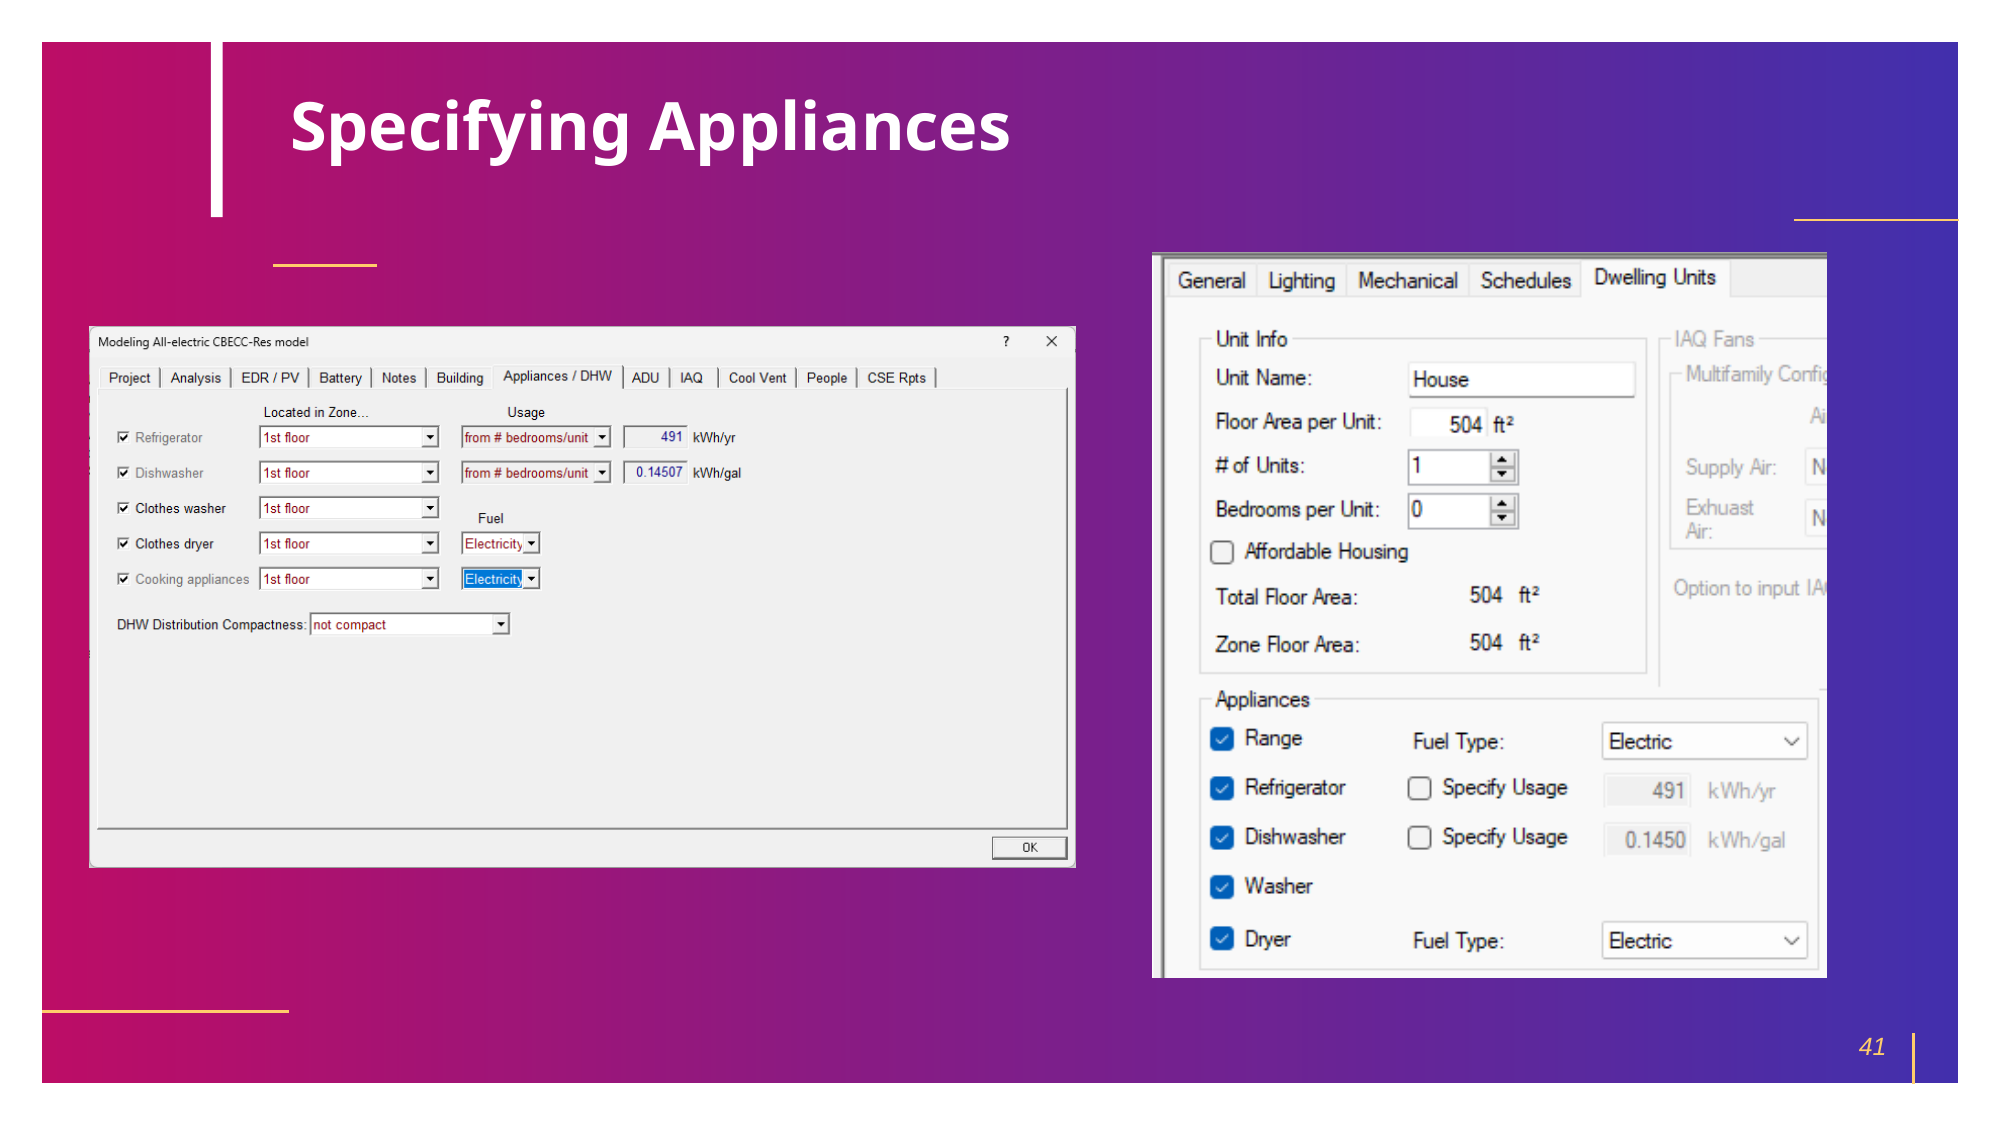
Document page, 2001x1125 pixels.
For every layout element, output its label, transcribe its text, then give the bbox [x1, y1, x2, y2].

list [89, 326, 1076, 869]
slide_number 41 [1451, 1015, 1902, 1075]
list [1152, 252, 1827, 979]
text_box Specifying Appliances [274, 77, 2000, 180]
